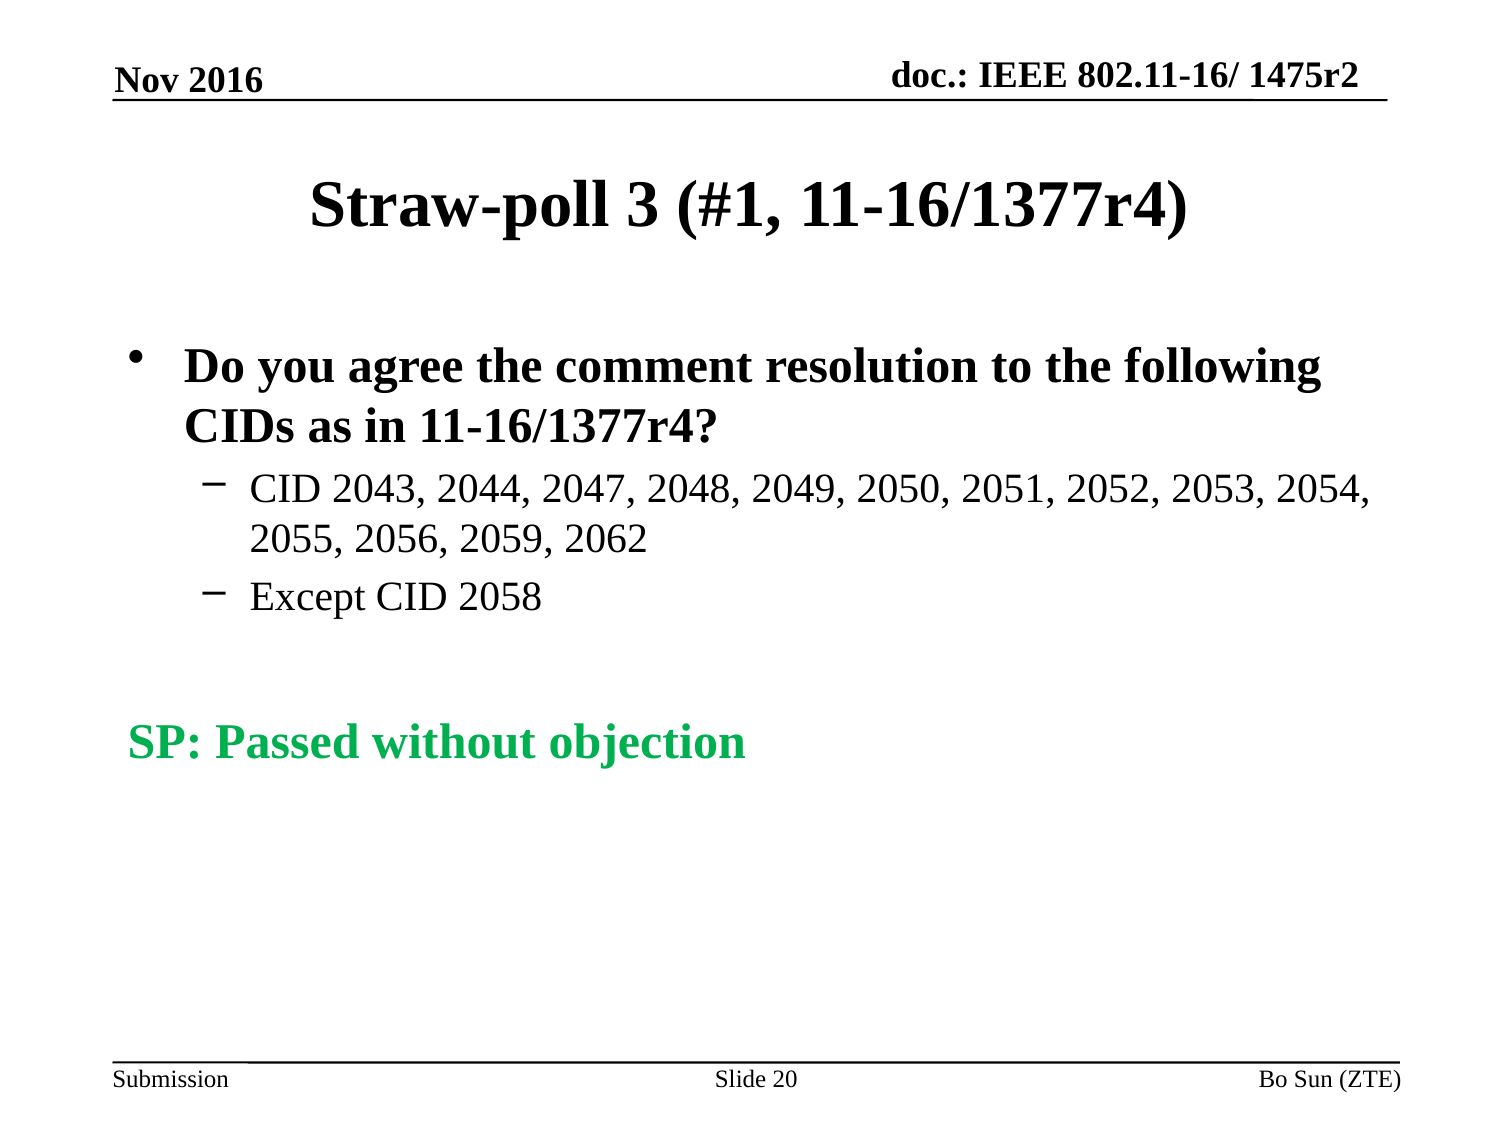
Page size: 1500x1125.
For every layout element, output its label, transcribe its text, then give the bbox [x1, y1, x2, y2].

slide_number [114, 54, 265, 101]
slide_number Slide 20 [712, 1061, 800, 1093]
footer Bo Sun (ZTE) [1256, 1061, 1402, 1093]
title Straw-poll 3 (#1, 11-16/1377r4) [112, 112, 1388, 288]
list Do you agree the comment resolution to the following CIDs as in 11-16/1377r4? CID 2043, 2044, 2047, 2048, 2049, 2050, 2051, 2052, 2053, 2054, 2055, 2056, 2059, 2062 Except CID 2058 SP: Passed without objection [112, 324, 1388, 1000]
